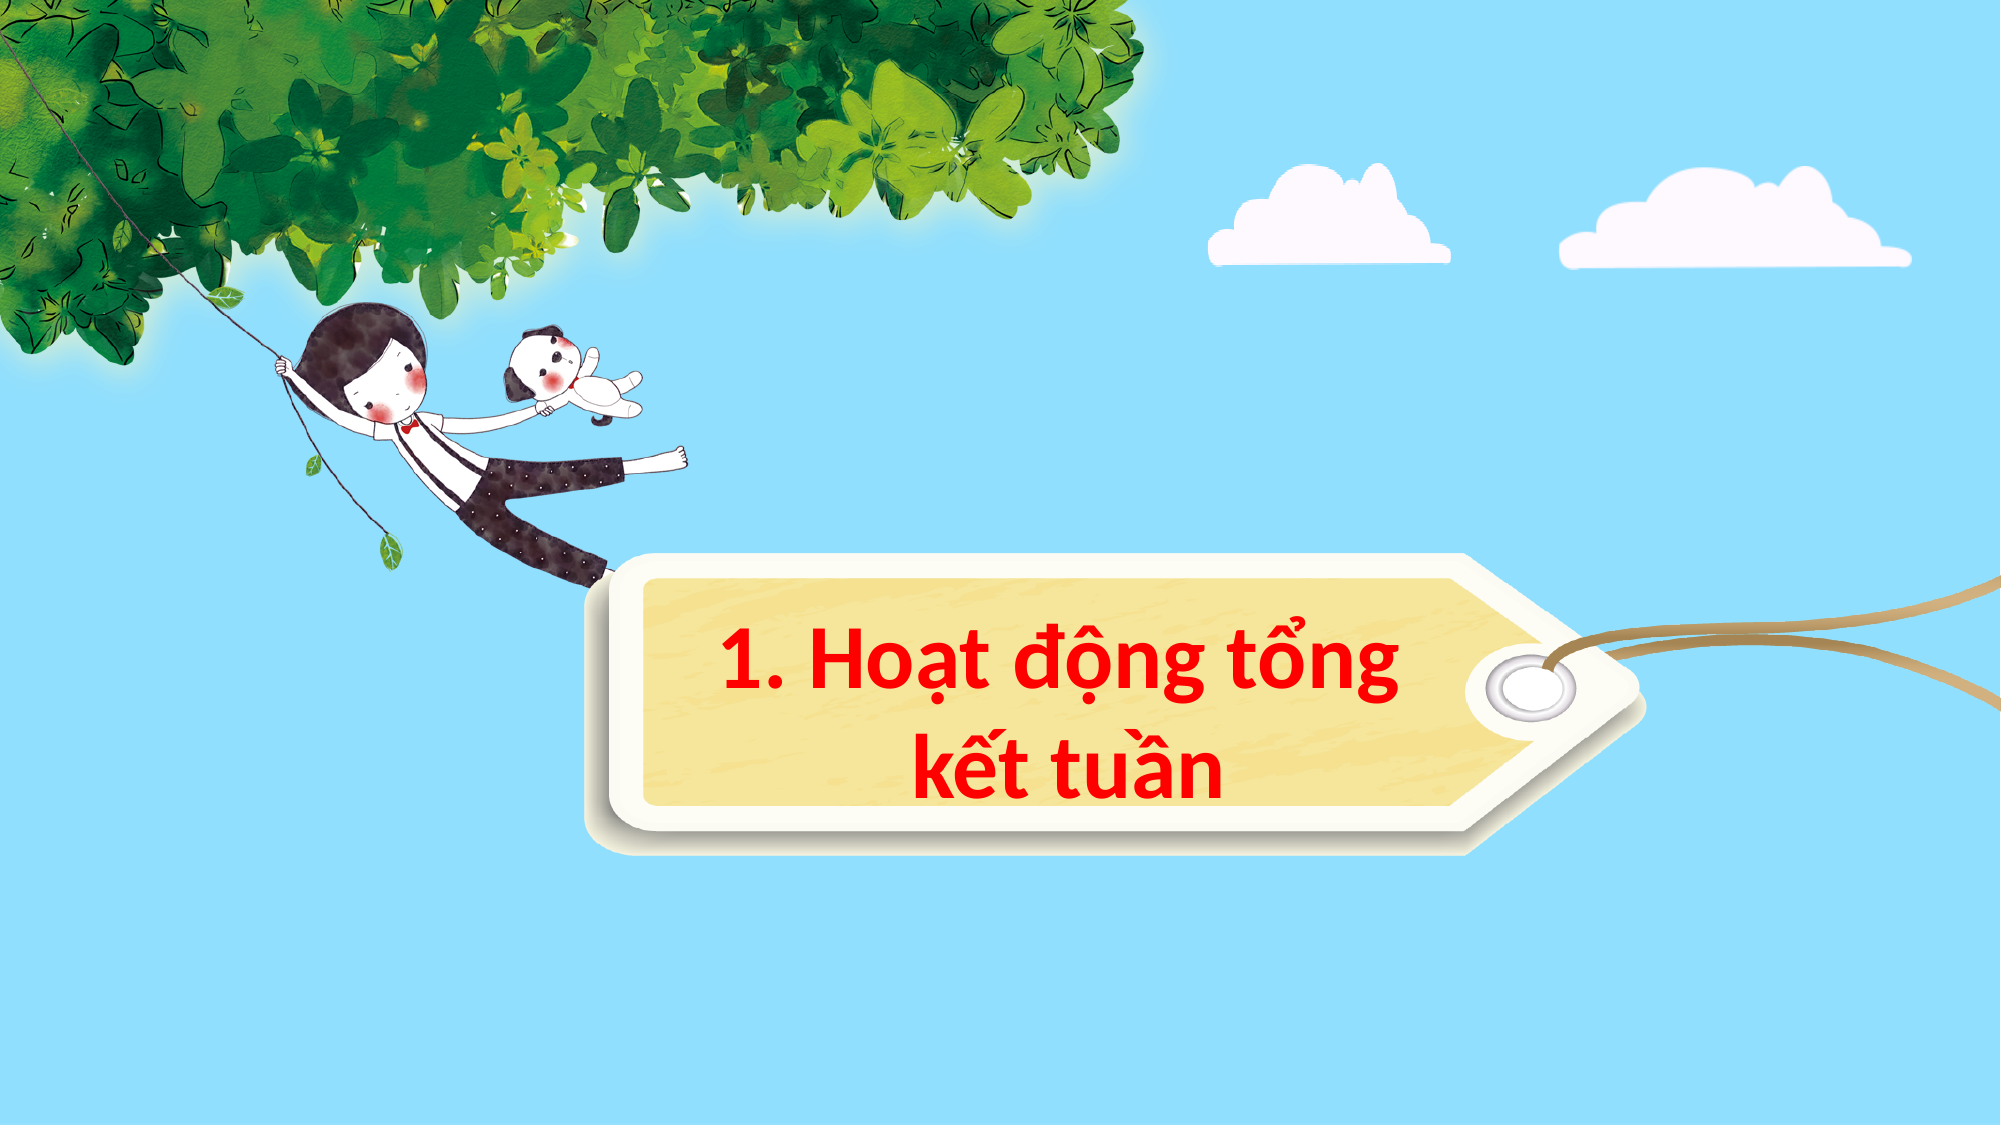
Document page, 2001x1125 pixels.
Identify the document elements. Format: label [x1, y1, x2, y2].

picture [0, 0, 2001, 1125]
text_box [481, 442, 2000, 928]
